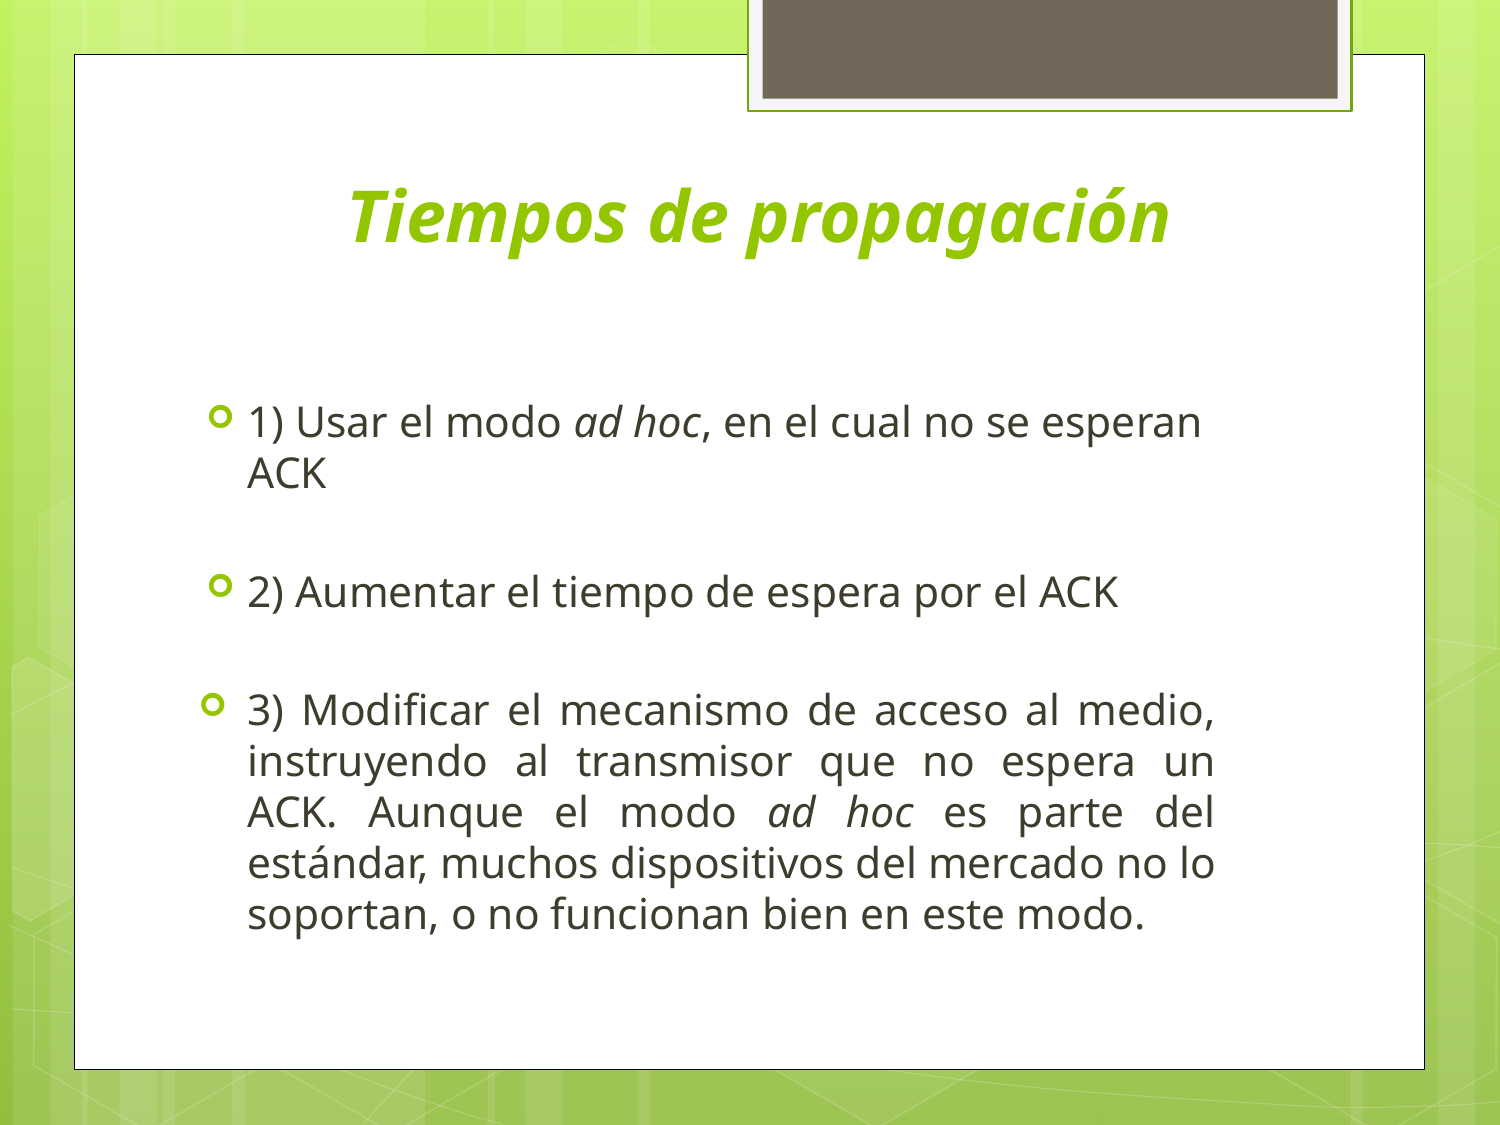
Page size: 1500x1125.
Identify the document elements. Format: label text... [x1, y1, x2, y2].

list 1) Usar el modo ad hoc, en el cual no se esperan ACK 2) Aumentar el tiempo de espera por el ACK 3) Modificar el mecanismo de acceso al medio, instruyendo al transmisor que no espera un ACK. Aunque el modo ad hoc es parte del estándar, muchos dispositivos del mercado no lo soportan, o no funcionan bien en este modo. [180, 387, 1231, 958]
title Tiempos de propagación [225, 162, 1294, 350]
